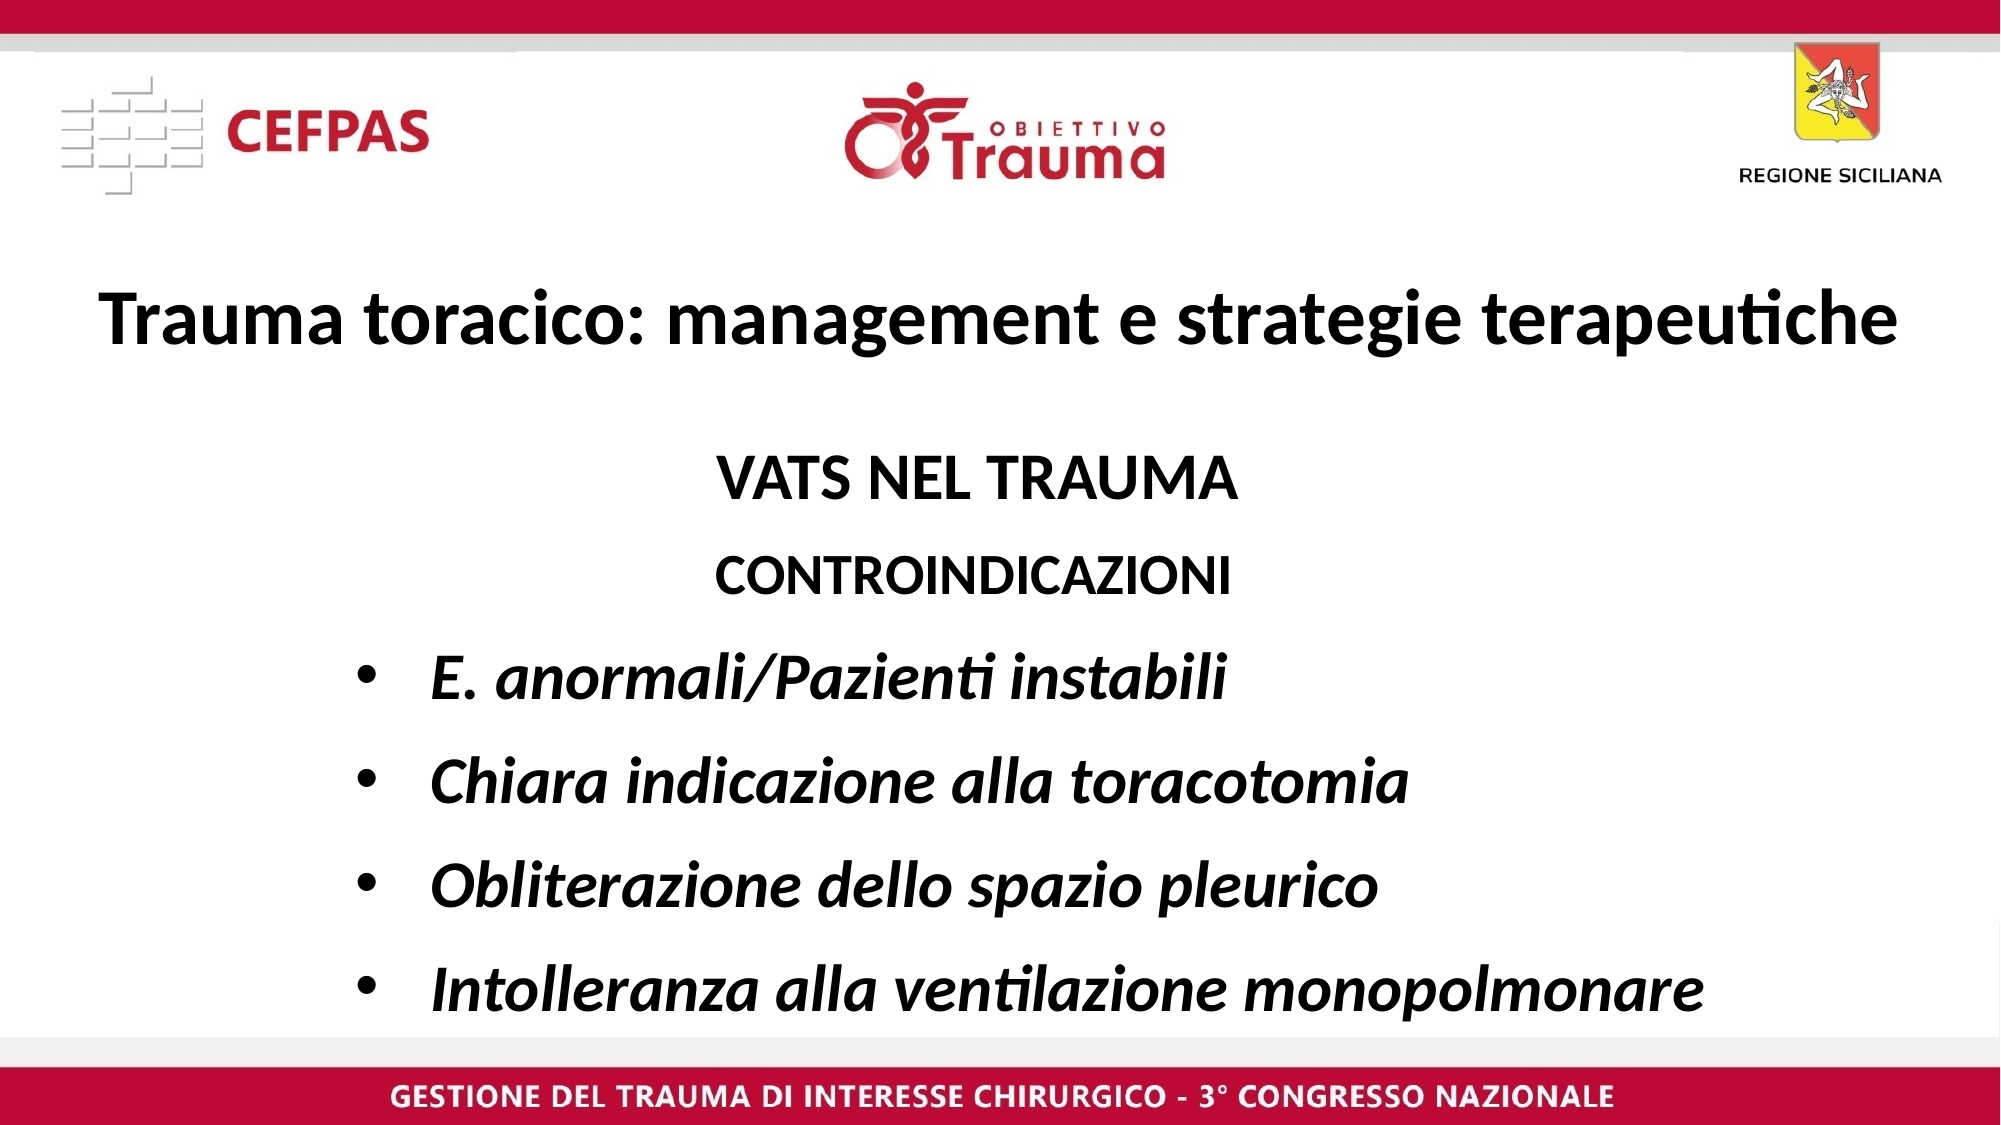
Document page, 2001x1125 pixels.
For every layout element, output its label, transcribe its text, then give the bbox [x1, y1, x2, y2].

text_box E. anormali/Pazienti instabili Chiara indicazione alla toracotomia Obliterazione dello spazio pleurico Intolleranza alla ventilazione monopolmonare [340, 601, 1806, 1017]
text_box CONTROINDICAZIONI [700, 543, 1406, 614]
title Trauma toracico: management e strategie terapeutiche [27, 232, 1973, 394]
text_box VATS NEL TRAUMA [340, 413, 1616, 543]
picture [0, 0, 2001, 1125]
